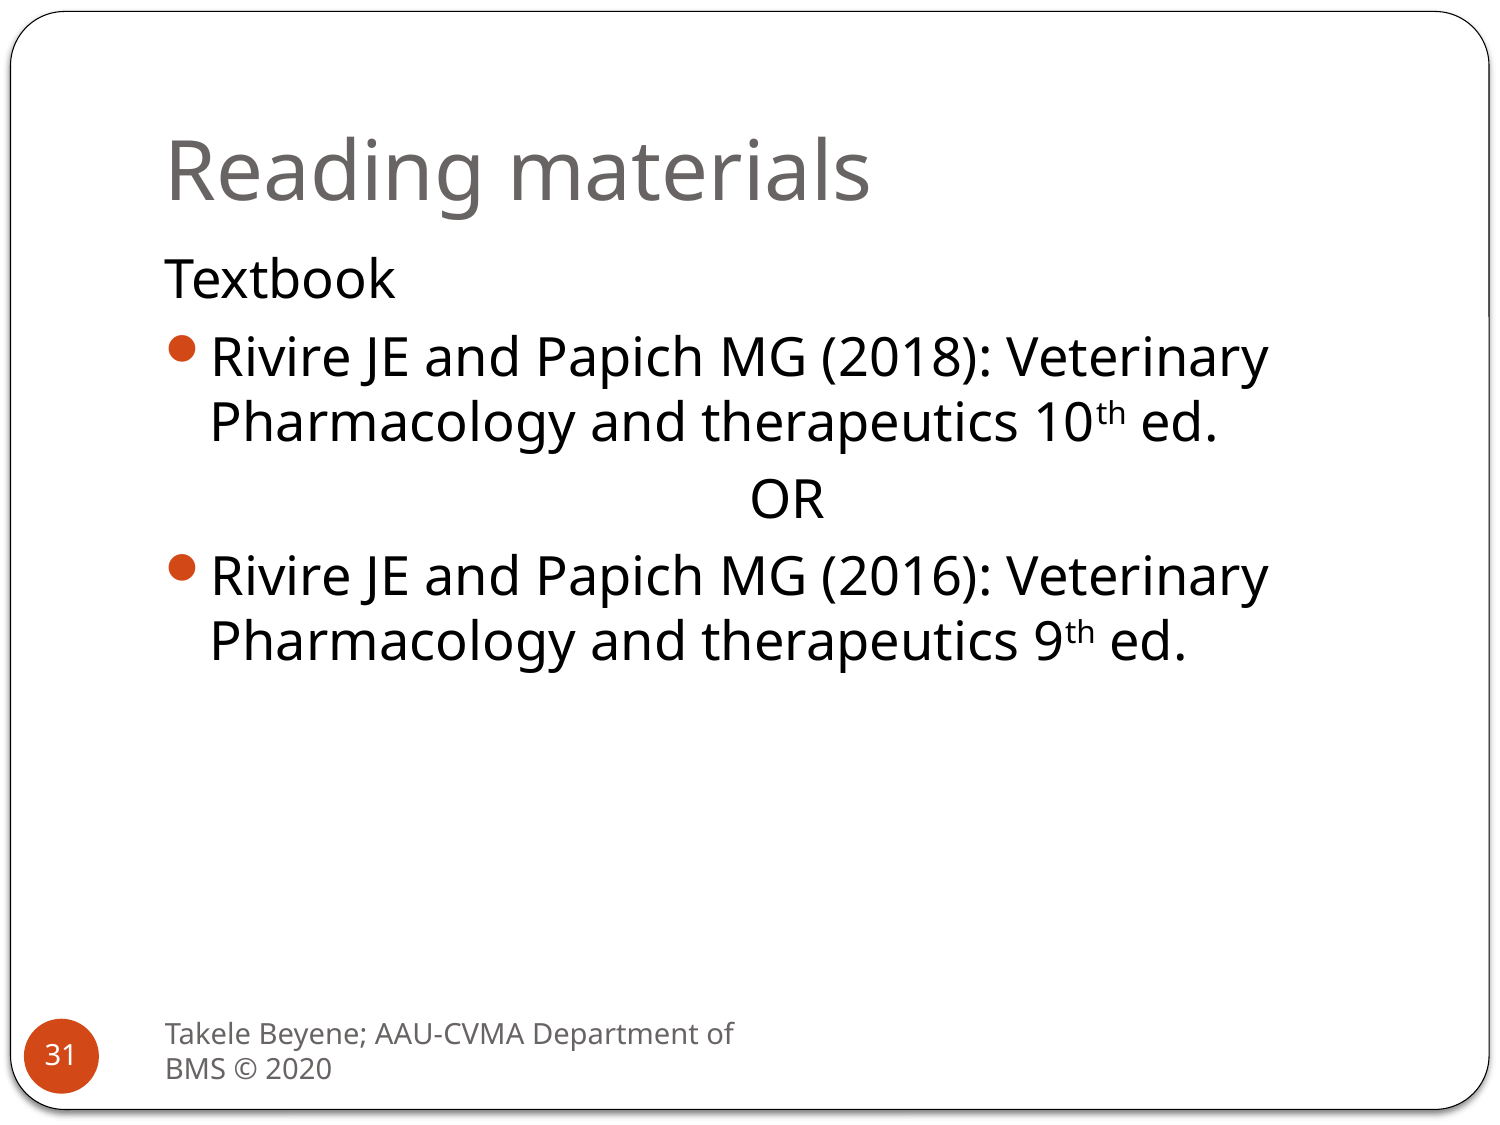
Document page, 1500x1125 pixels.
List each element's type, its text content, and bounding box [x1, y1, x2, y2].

slide_number 31 [23, 1018, 99, 1094]
list Textbook Rivire JE and Papich MG (2018): Veterinary Pharmacology and therapeutics 10th ed. OR Rivire JE and Papich MG (2016): Veterinary Pharmacology and therapeutics 9th ed. [150, 237, 1425, 988]
title Reading materials [150, 45, 1425, 233]
footer Takele Beyene; AAU-CVMA Department of BMS © 2020 [150, 1012, 800, 1088]
